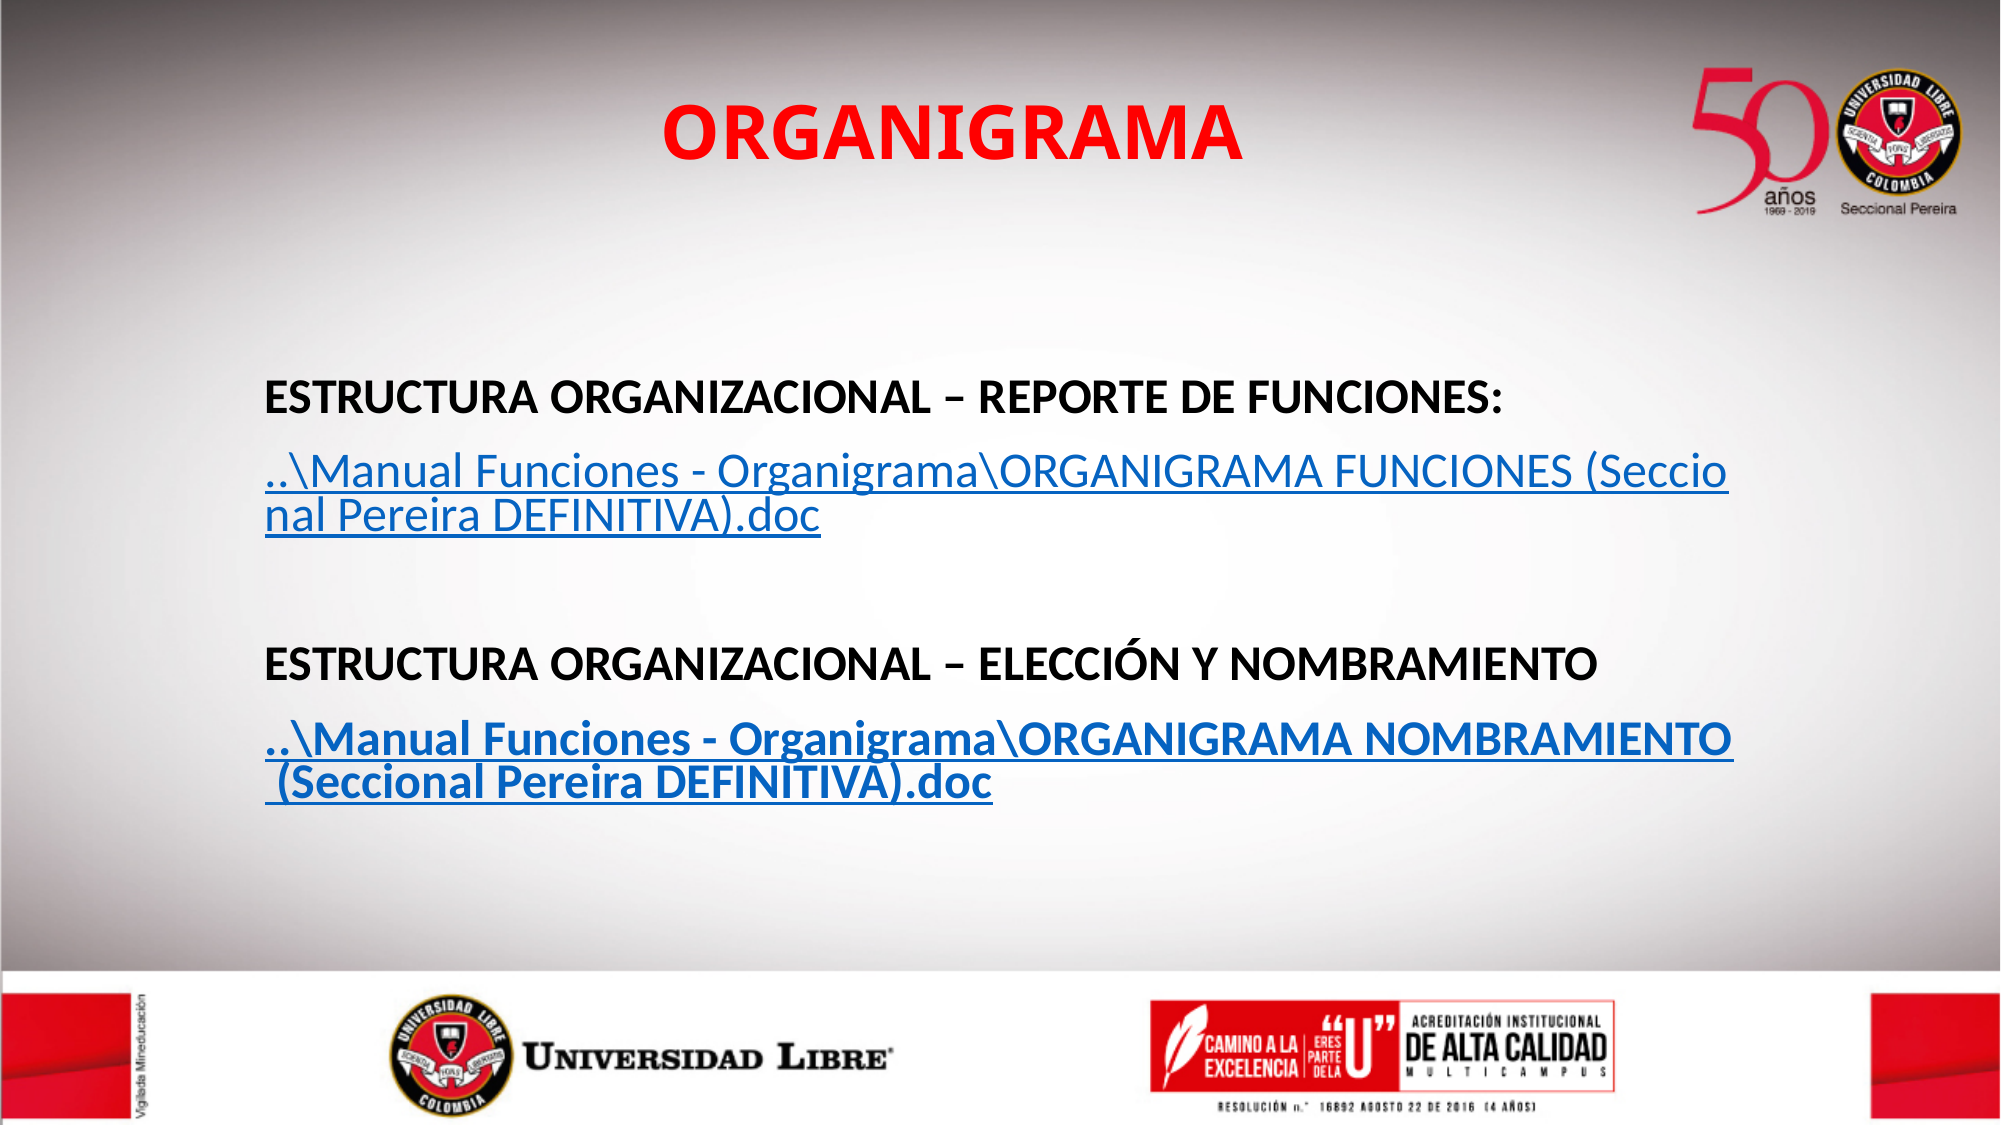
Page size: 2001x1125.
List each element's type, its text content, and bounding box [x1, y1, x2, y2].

picture [0, 0, 2001, 1125]
title ORGANIGRAMA [212, 43, 1713, 184]
subtitle ESTRUCTURA ORGANIZACIONAL – REPORTE DE FUNCIONES: ..\Manual Funciones - Organigrama\ORGANIGRAMA FUNCIONES (Seccional Pereira DEFINITIVA).doc ESTRUCTURA ORGANIZACIONAL – ELECCIÓN Y NOMBRAMIENTO ..\Manual Funciones - Organigrama\ORGANIGRAMA NOMBRAMIENTO (Seccional Pereira DEFINITIVA).doc [249, 362, 1750, 777]
